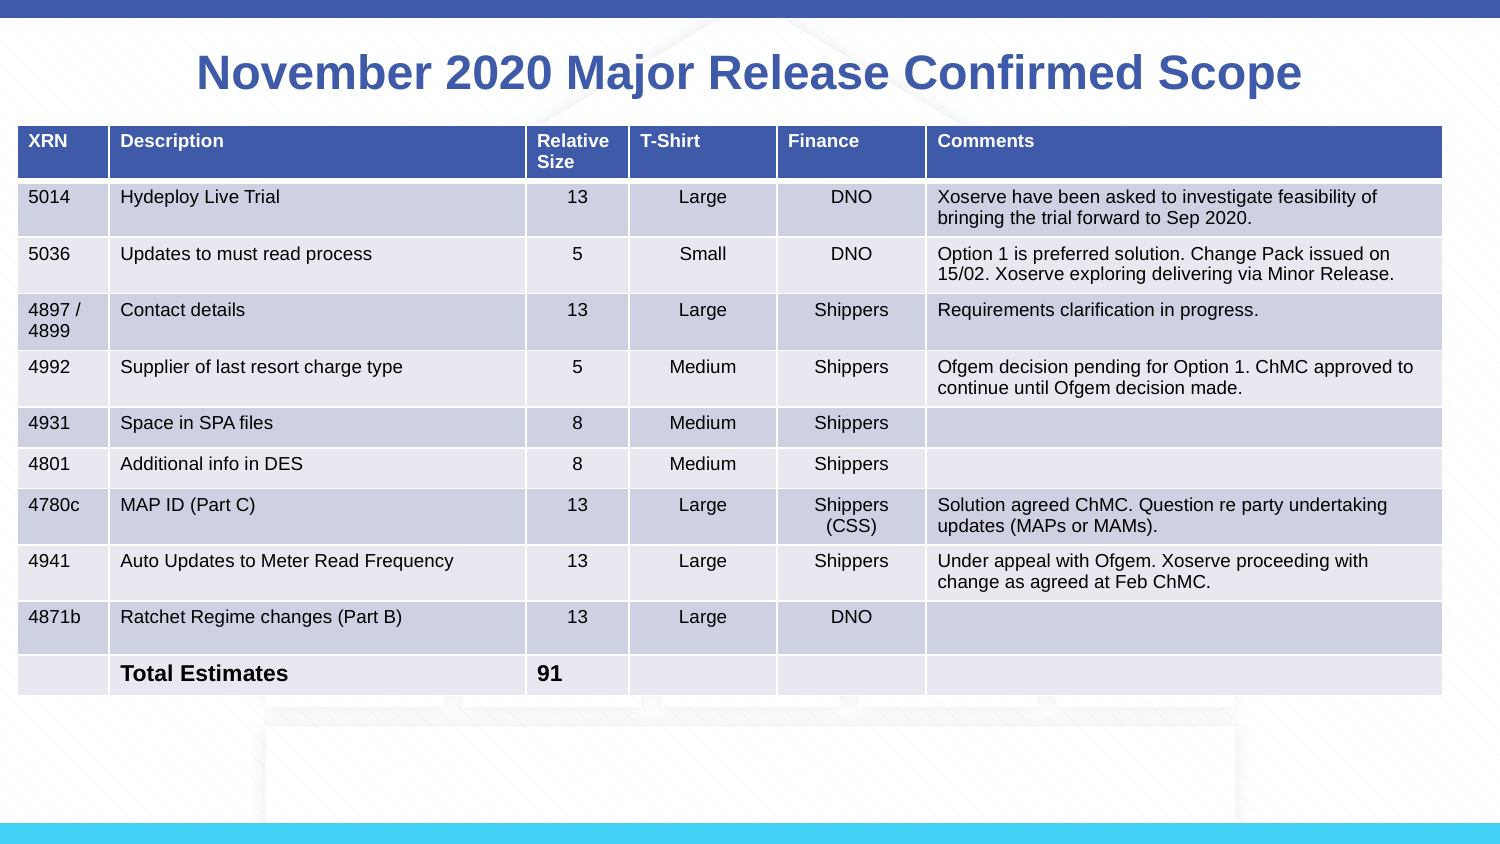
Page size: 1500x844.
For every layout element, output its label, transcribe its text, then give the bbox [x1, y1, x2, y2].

table_cell 4801 [18, 449, 108, 488]
table_cell Shippers (CSS) [778, 489, 925, 544]
table_cell Shippers [778, 546, 925, 600]
table_cell Large [630, 602, 776, 654]
table_cell [630, 656, 776, 695]
table_cell 8 [527, 449, 628, 488]
table_cell 5 [527, 238, 628, 293]
table_cell Auto Updates to Meter Read Frequency [110, 546, 525, 600]
table_cell [927, 449, 1442, 488]
table_cell Shippers [778, 408, 925, 447]
table_cell Space in SPA files [110, 408, 525, 447]
table_cell Solution agreed ChMC. Question re party undertaking updates (MAPs or MAMs). [927, 489, 1442, 544]
table_cell 13 [527, 294, 628, 350]
table_header Description [110, 126, 525, 178]
table_cell 13 [527, 602, 628, 654]
table_cell [927, 602, 1442, 654]
table_header XRN [18, 126, 108, 178]
table_cell Shippers [778, 449, 925, 488]
table_cell 4941 [18, 546, 108, 600]
table_cell Updates to must read process [110, 238, 525, 293]
table_header Relative Size [527, 126, 628, 178]
table_cell [778, 656, 925, 695]
table_cell Medium [630, 408, 776, 447]
table_cell 4931 [18, 408, 108, 447]
table_cell 13 [527, 489, 628, 544]
table_cell Under appeal with Ofgem. Xoserve proceeding with change as agreed at Feb ChMC. [927, 546, 1442, 600]
table_cell Additional info in DES [110, 449, 525, 488]
table_cell [927, 408, 1442, 447]
table_cell Contact details [110, 294, 525, 350]
table_cell Xoserve have been asked to investigate feasibility of bringing the trial forward to Sep 2020. [927, 184, 1442, 236]
table_cell 8 [527, 408, 628, 447]
table_cell MAP ID (Part C) [110, 489, 525, 544]
table_cell 5 [527, 351, 628, 406]
table_cell Shippers [778, 294, 925, 350]
table_cell Supplier of last resort charge type [110, 351, 525, 406]
table_cell 91 [527, 656, 628, 695]
table_cell Total Estimates [110, 656, 525, 695]
table_cell Option 1 is preferred solution. Change Pack issued on 15/02. Xoserve exploring delivering via Minor Release. [927, 238, 1442, 293]
table_cell Ofgem decision pending for Option 1. ChMC approved to continue until Ofgem decision made. [927, 351, 1442, 406]
table_cell Medium [630, 449, 776, 488]
table_cell DNO [778, 602, 925, 654]
table_header Comments [927, 126, 1442, 178]
table_cell Hydeploy Live Trial [110, 184, 525, 236]
table_cell Small [630, 238, 776, 293]
table_cell DNO [778, 238, 925, 293]
table_header Finance [778, 126, 925, 178]
table_cell DNO [778, 184, 925, 236]
picture [0, 0, 1500, 844]
table_cell 4992 [18, 351, 108, 406]
table_cell 4871b [18, 602, 108, 654]
table_cell 4897 / 4899 [18, 294, 108, 350]
table_cell Shippers [778, 351, 925, 406]
table_cell 5014 [18, 184, 108, 236]
table_cell Large [630, 184, 776, 236]
table_cell 13 [527, 184, 628, 236]
table_cell Ratchet Regime changes (Part B) [110, 602, 525, 654]
table_cell Large [630, 294, 776, 350]
table_cell Requirements clarification in progress. [927, 294, 1442, 350]
table_cell Large [630, 489, 776, 544]
table_cell [927, 656, 1442, 695]
table_cell 4780c [18, 489, 108, 544]
table_header T-Shirt [630, 126, 776, 178]
table_cell Large [630, 546, 776, 600]
table_cell 5036 [18, 238, 108, 293]
table_cell [18, 656, 108, 695]
table_cell 13 [527, 546, 628, 600]
title November 2020 Major Release Confirmed Scope [75, 20, 1425, 124]
table_cell Medium [630, 351, 776, 406]
